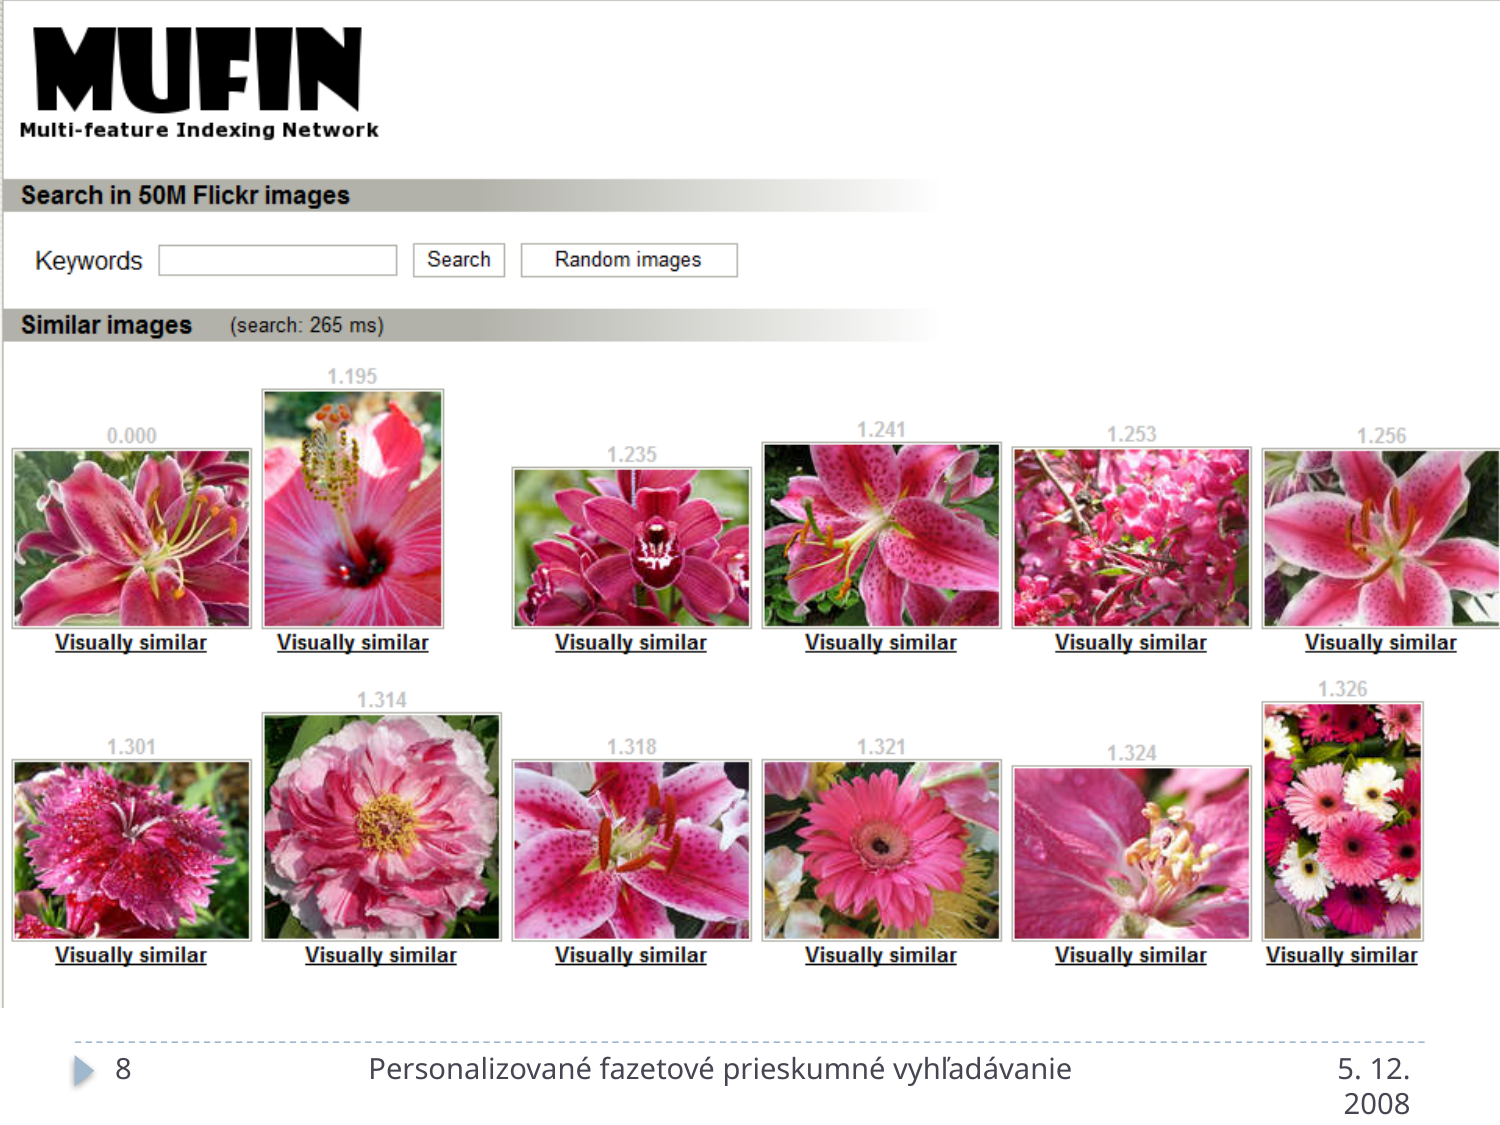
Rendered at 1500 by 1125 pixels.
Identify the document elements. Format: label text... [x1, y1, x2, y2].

slide_number 8 [100, 1042, 188, 1103]
picture [0, 0, 1500, 1008]
footer Personalizované fazetové prieskumné vyhľadávanie [222, 1042, 1219, 1103]
slide_number 5. 12. 2008 [1253, 1042, 1426, 1103]
